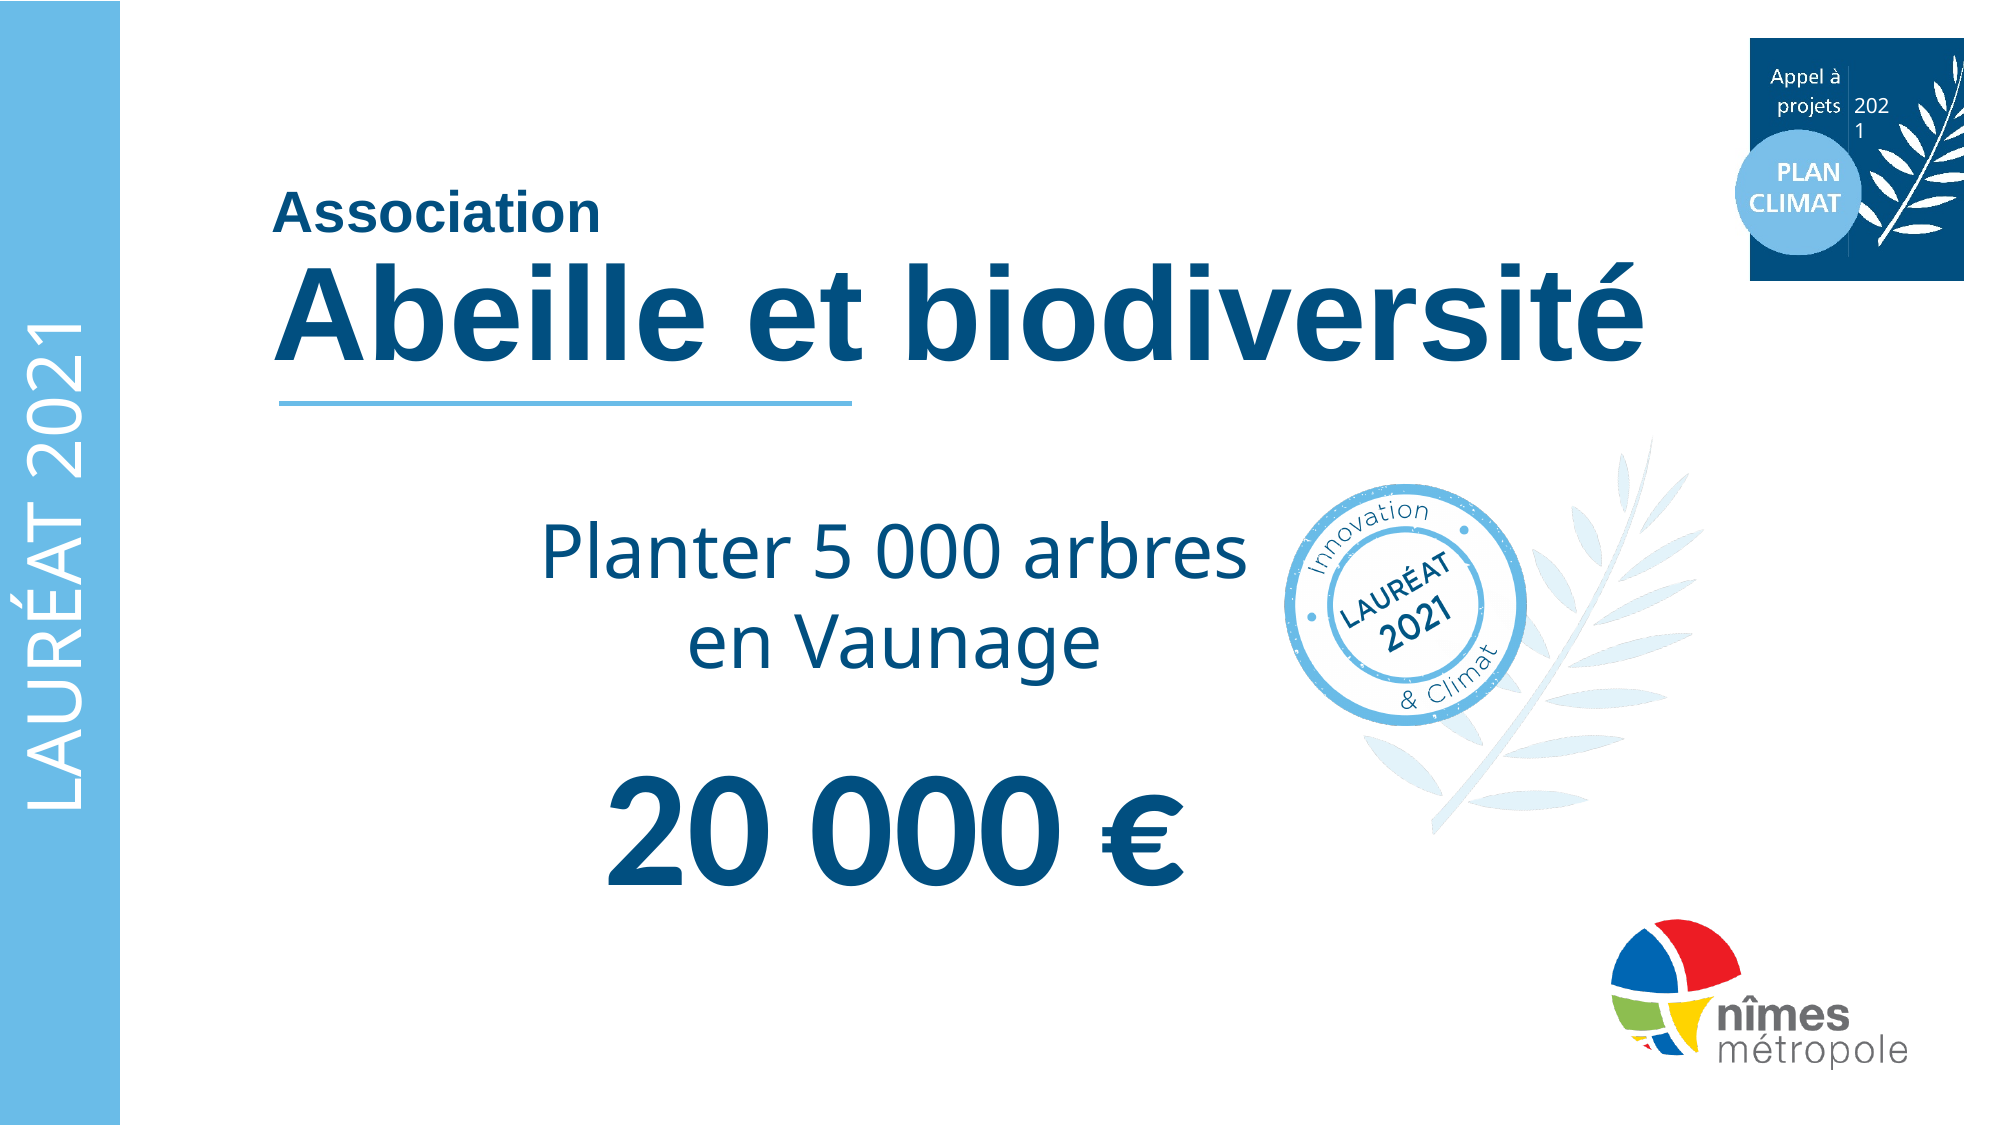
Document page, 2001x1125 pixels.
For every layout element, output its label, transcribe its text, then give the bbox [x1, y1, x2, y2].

text_box 20 000 € [567, 734, 1222, 910]
text_box Planter 5 000 arbres en Vaunage [262, 495, 1284, 691]
picture [1284, 438, 1766, 854]
text_box LAURÉAT 2021 [0, 1, 120, 1125]
picture [1611, 919, 1907, 1070]
picture [1735, 38, 1964, 282]
text_box Association Abeille et biodiversité [256, 174, 1678, 515]
